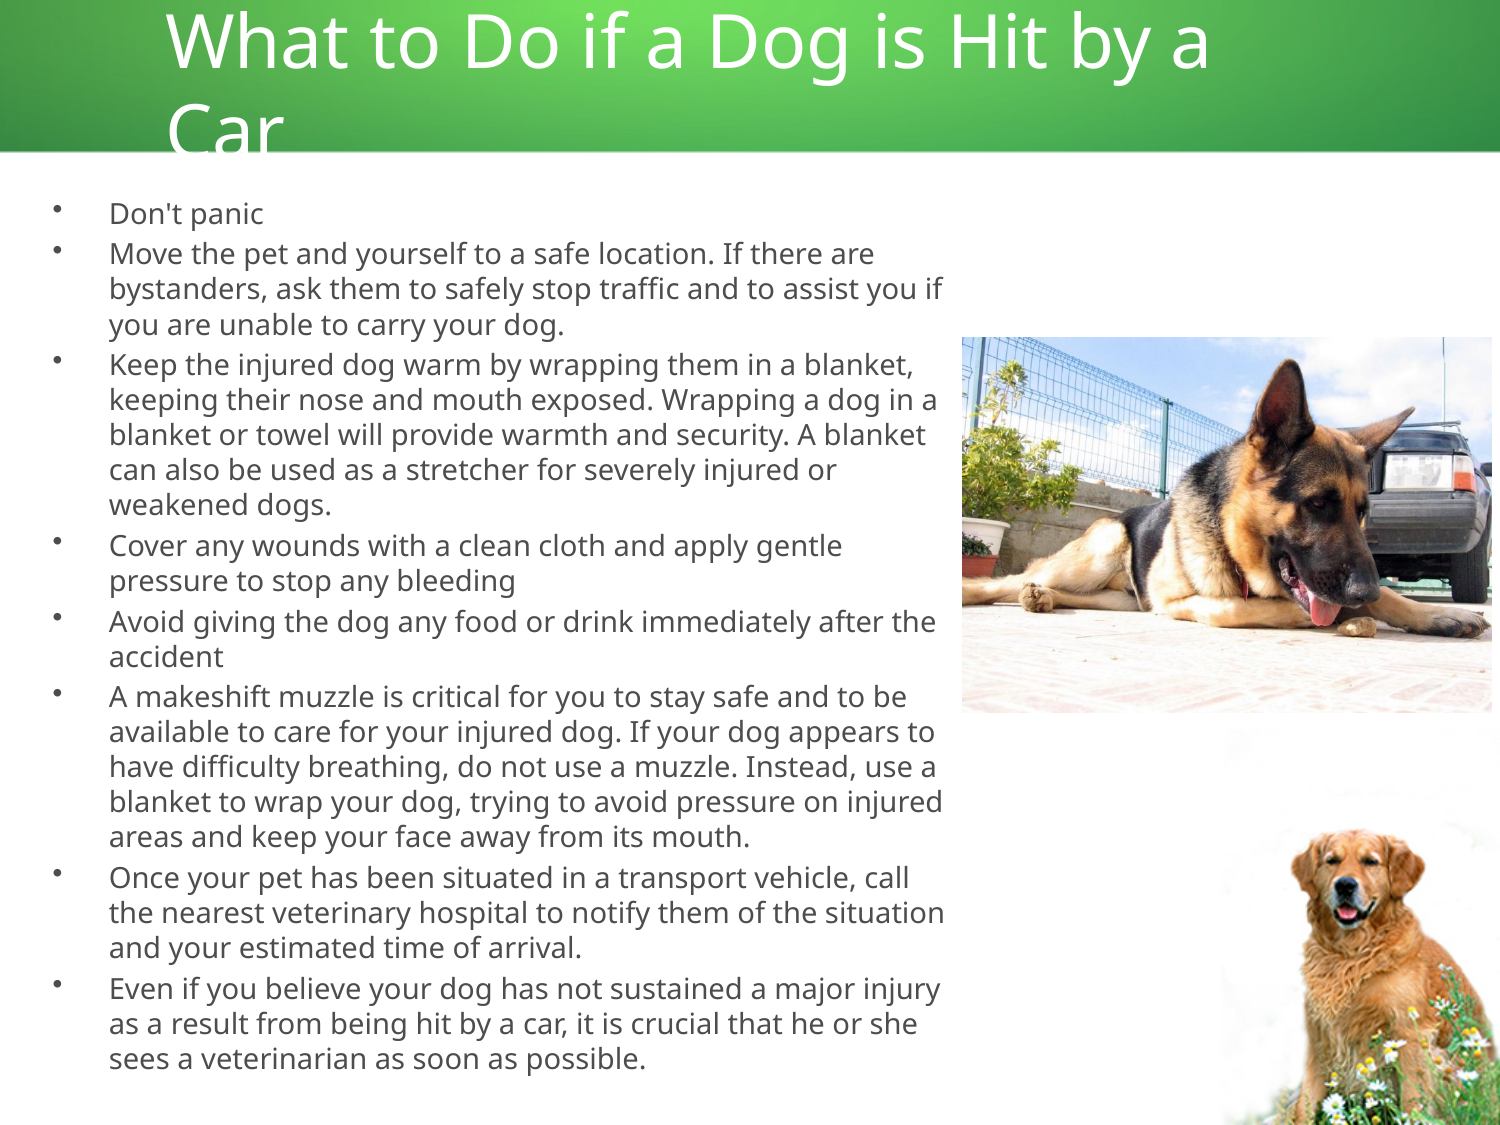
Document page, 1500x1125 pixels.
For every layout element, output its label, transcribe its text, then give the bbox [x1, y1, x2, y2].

picture [0, 0, 1500, 1125]
list Don't panic Move the pet and yourself to a safe location. If there are bystanders, ask them to safely stop traffic and to assist you if you are unable to carry your dog. Keep the injured dog warm by wrapping them in a blanket, keeping their nose and mouth exposed. Wrapping a dog in a blanket or towel will provide warmth and security. A blanket can also be used as a stretcher for severely injured or weakened dogs. Cover any wounds with a clean cloth and apply gentle pressure to stop any bleeding Avoid giving the dog any food or drink immediately after the accident A makeshift muzzle is critical for you to stay safe and to be available to care for your injured dog. If your dog appears to have difficulty breathing, do not use a muzzle. Instead, use a blanket to wrap your dog, trying to avoid pressure on injured areas and keep your face away from its mouth. Once your pet has been situated in a transport vehicle, call the nearest veterinary hospital to notify them of the situation and your estimated time of arrival. Even if you believe your dog has not sustained a major injury as a result from being hit by a car, it is crucial that he or she sees a veterinarian as soon as possible. [37, 187, 963, 1088]
title What to Do if a Dog is Hit by a Car [150, 24, 1350, 143]
